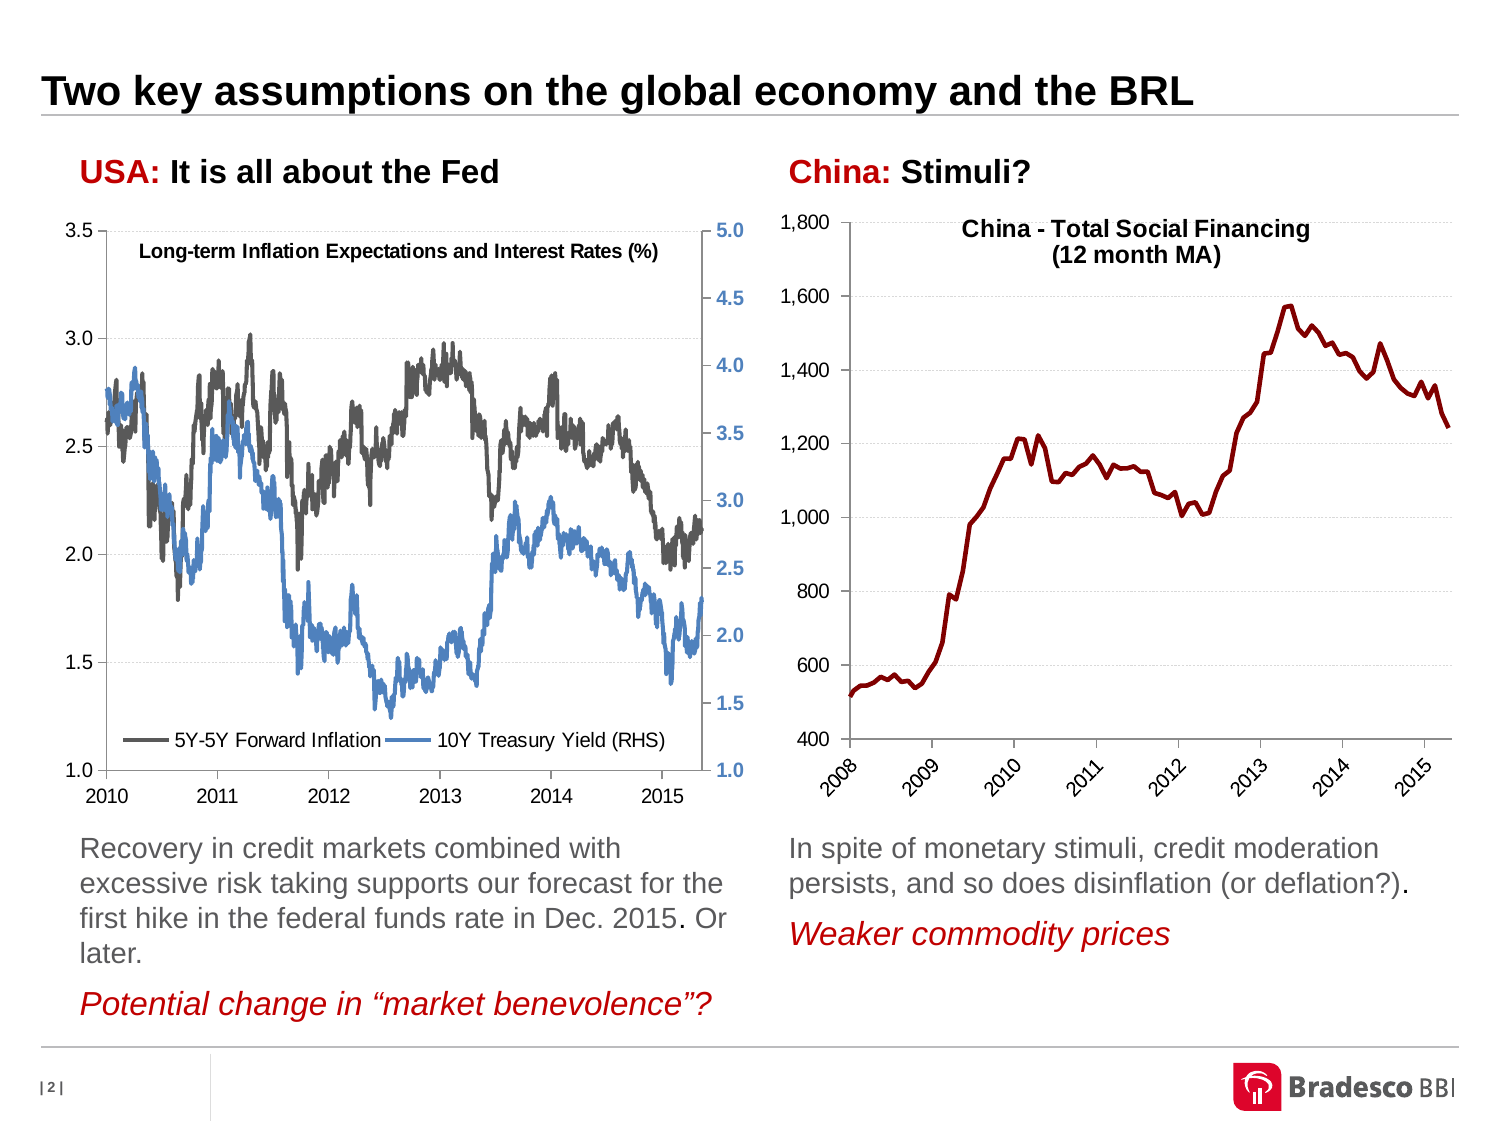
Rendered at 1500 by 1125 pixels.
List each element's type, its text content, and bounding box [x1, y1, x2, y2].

chart [773, 207, 1454, 805]
text_box In spite of monetary stimuli, credit moderation persists, and so does disinflation (or deflation?). Weaker commodity prices [773, 822, 1453, 960]
text_box Recovery in credit markets combined with excessive risk taking supports our forecast for the first hike in the federal funds rate in Dec. 2015. Or later. Potential change in “market benevolence”? [64, 822, 744, 1030]
text_box Two key assumptions on the global economy and the BRL [41, 47, 1477, 120]
text_box USA: It is all about the Fed [64, 143, 527, 198]
text_box China: Stimuli? [773, 143, 1235, 198]
chart [64, 213, 745, 811]
